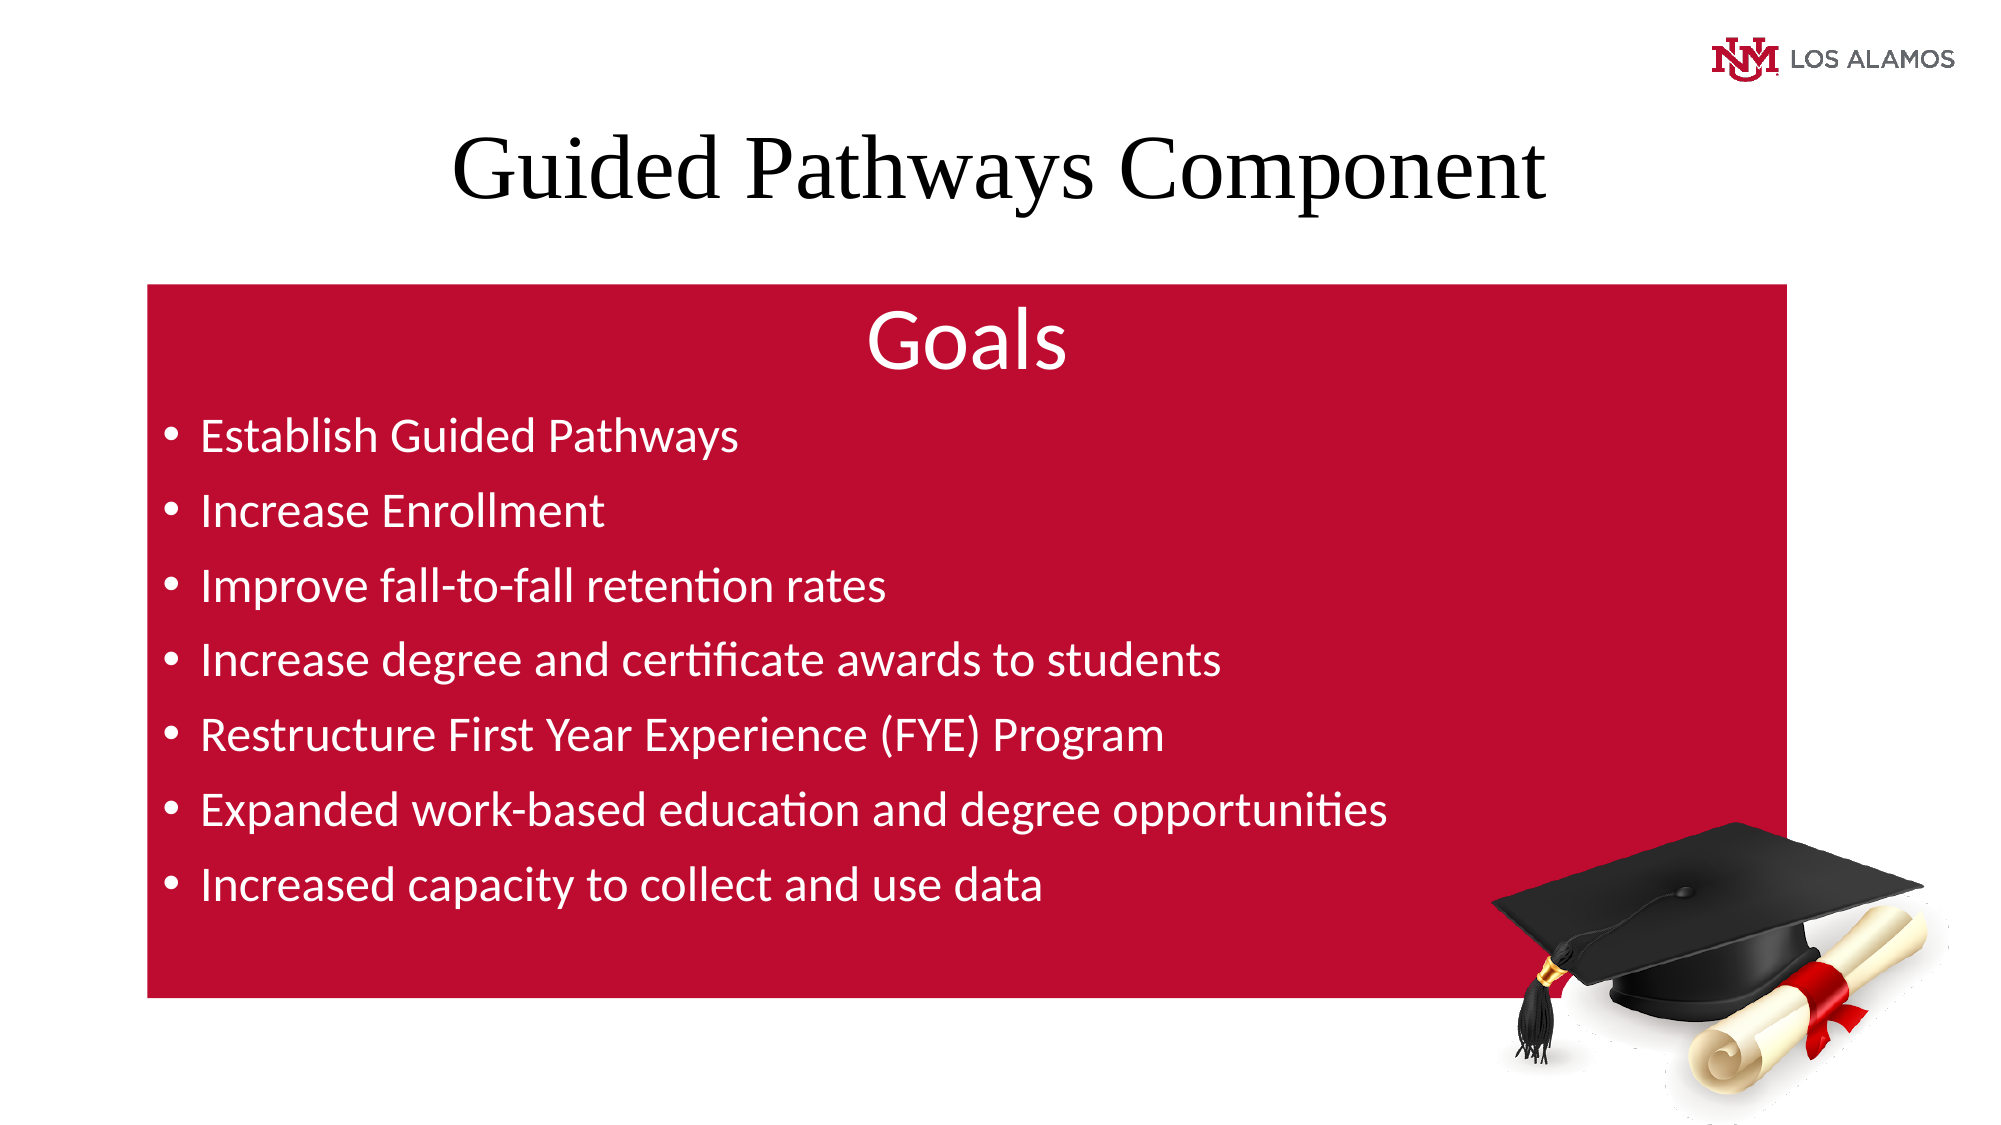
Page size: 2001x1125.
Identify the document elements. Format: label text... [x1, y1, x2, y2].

title Guided Pathways Component [137, 59, 1863, 278]
list Goals Establish Guided Pathways Increase Enrollment Improve fall-to-fall retention rates Increase degree and certificate awards to students Restructure First Year Experience (FYE) Program Expanded work-based education and degree opportunities Increased capacity to collect and use data [147, 284, 1787, 999]
picture [1699, 24, 1967, 95]
picture [1489, 820, 1949, 1125]
